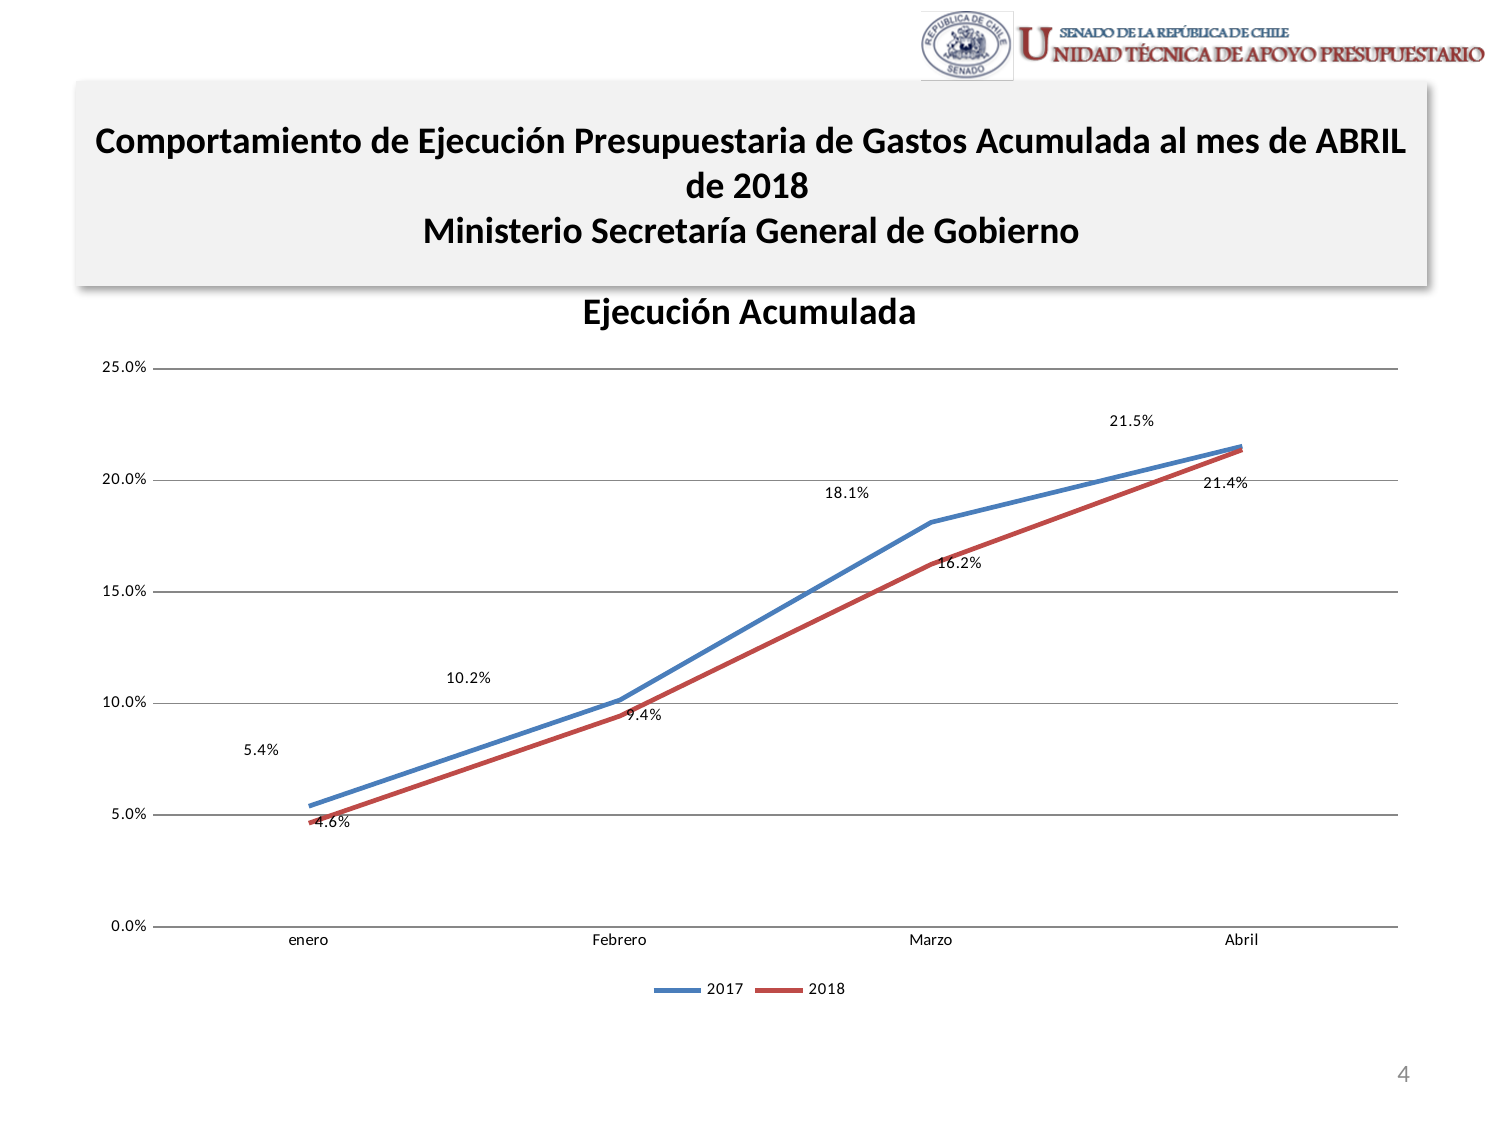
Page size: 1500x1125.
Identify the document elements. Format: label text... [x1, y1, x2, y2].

title Comportamiento de Ejecución Presupuestaria de Gastos Acumulada al mes de ABRIL de 2018 Ministerio Secretaría General de Gobierno [76, 81, 1427, 263]
chart [74, 262, 1426, 1006]
picture [921, 0, 1500, 114]
slide_number 4 [1074, 1042, 1425, 1103]
